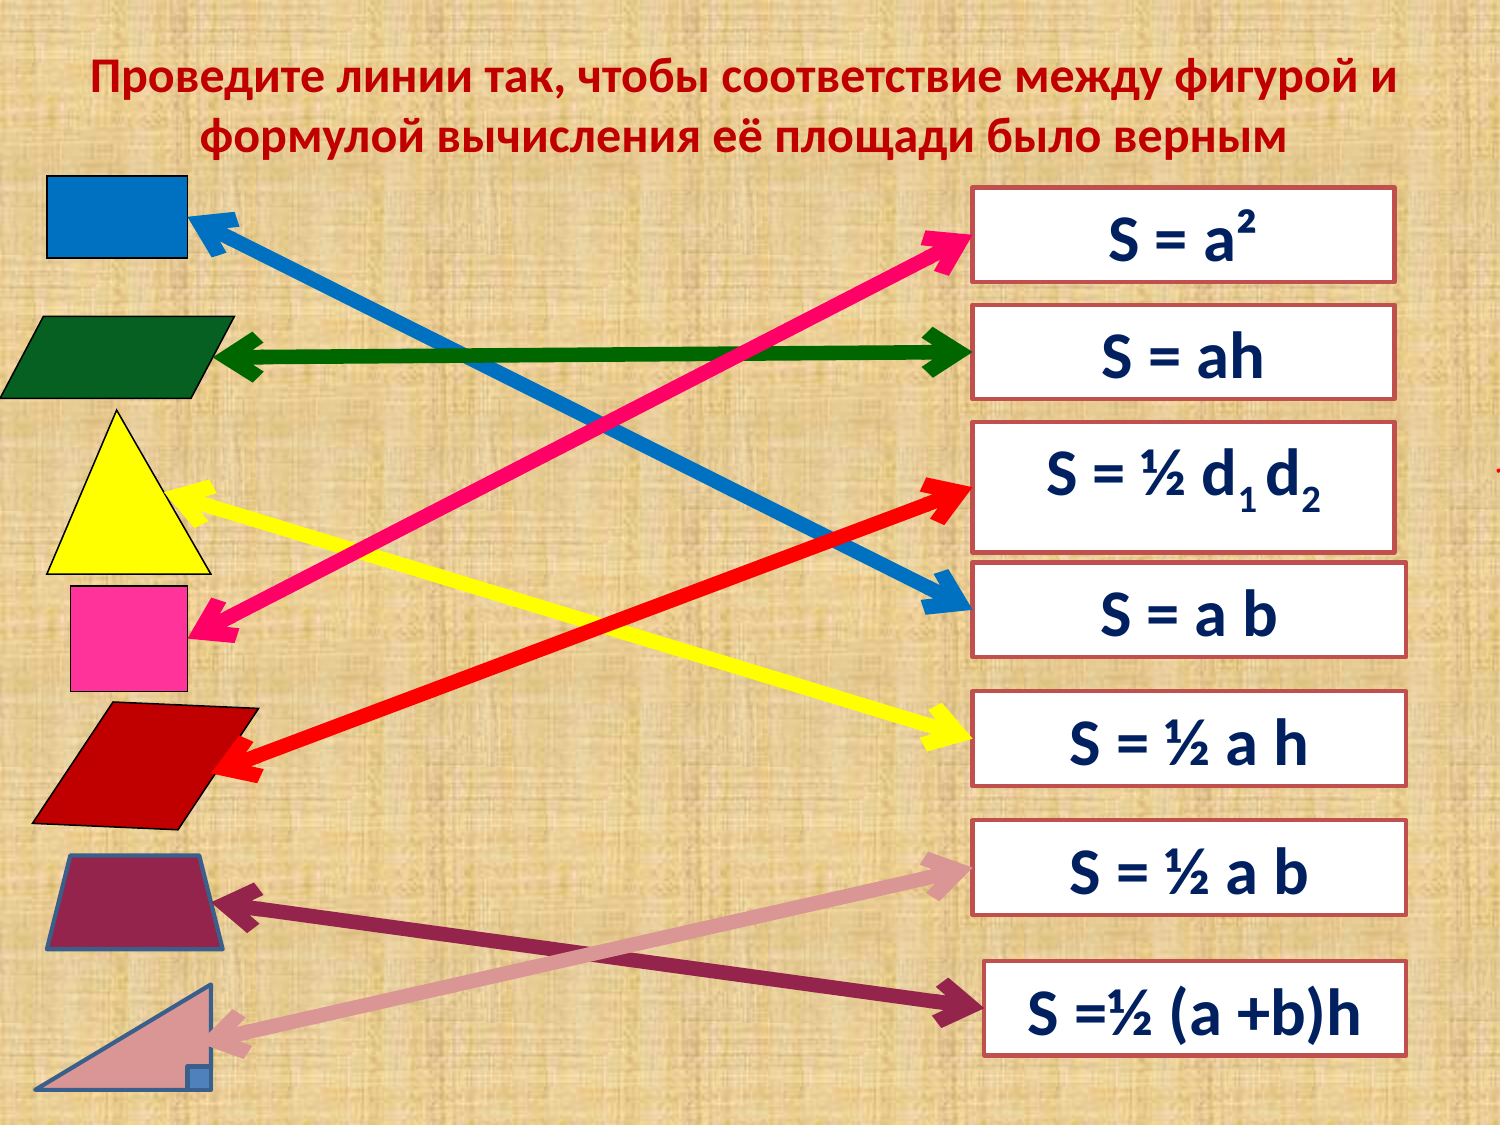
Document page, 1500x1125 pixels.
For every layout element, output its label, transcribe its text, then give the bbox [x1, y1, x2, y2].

text_box S = ½ a b [970, 818, 1408, 917]
picture [0, 0, 1500, 1125]
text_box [187, 235, 973, 639]
text_box [70, 585, 158, 692]
text_box [46, 175, 188, 258]
text_box S = ah [978, 303, 1397, 401]
text_box [185, 1064, 213, 1092]
text_box Проведите линии так, чтобы соответствие между фигурой и формулой вычисления её площади было верным [35, 35, 1454, 170]
text_box S = ½ a h [970, 689, 1408, 788]
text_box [187, 216, 973, 234]
text_box [33, 992, 214, 1092]
text_box S = a b [978, 560, 1408, 659]
text_box S = ½ d1 d2 [978, 420, 1397, 555]
text_box [32, 701, 210, 830]
text_box [44, 853, 205, 952]
text_box [0, 316, 181, 399]
text_box [46, 410, 164, 575]
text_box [163, 491, 205, 740]
text_box S =½ (a +b)h [982, 959, 1408, 1058]
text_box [198, 867, 973, 1044]
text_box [978, 902, 985, 1010]
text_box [210, 482, 973, 774]
text_box S = a² [970, 185, 1397, 284]
